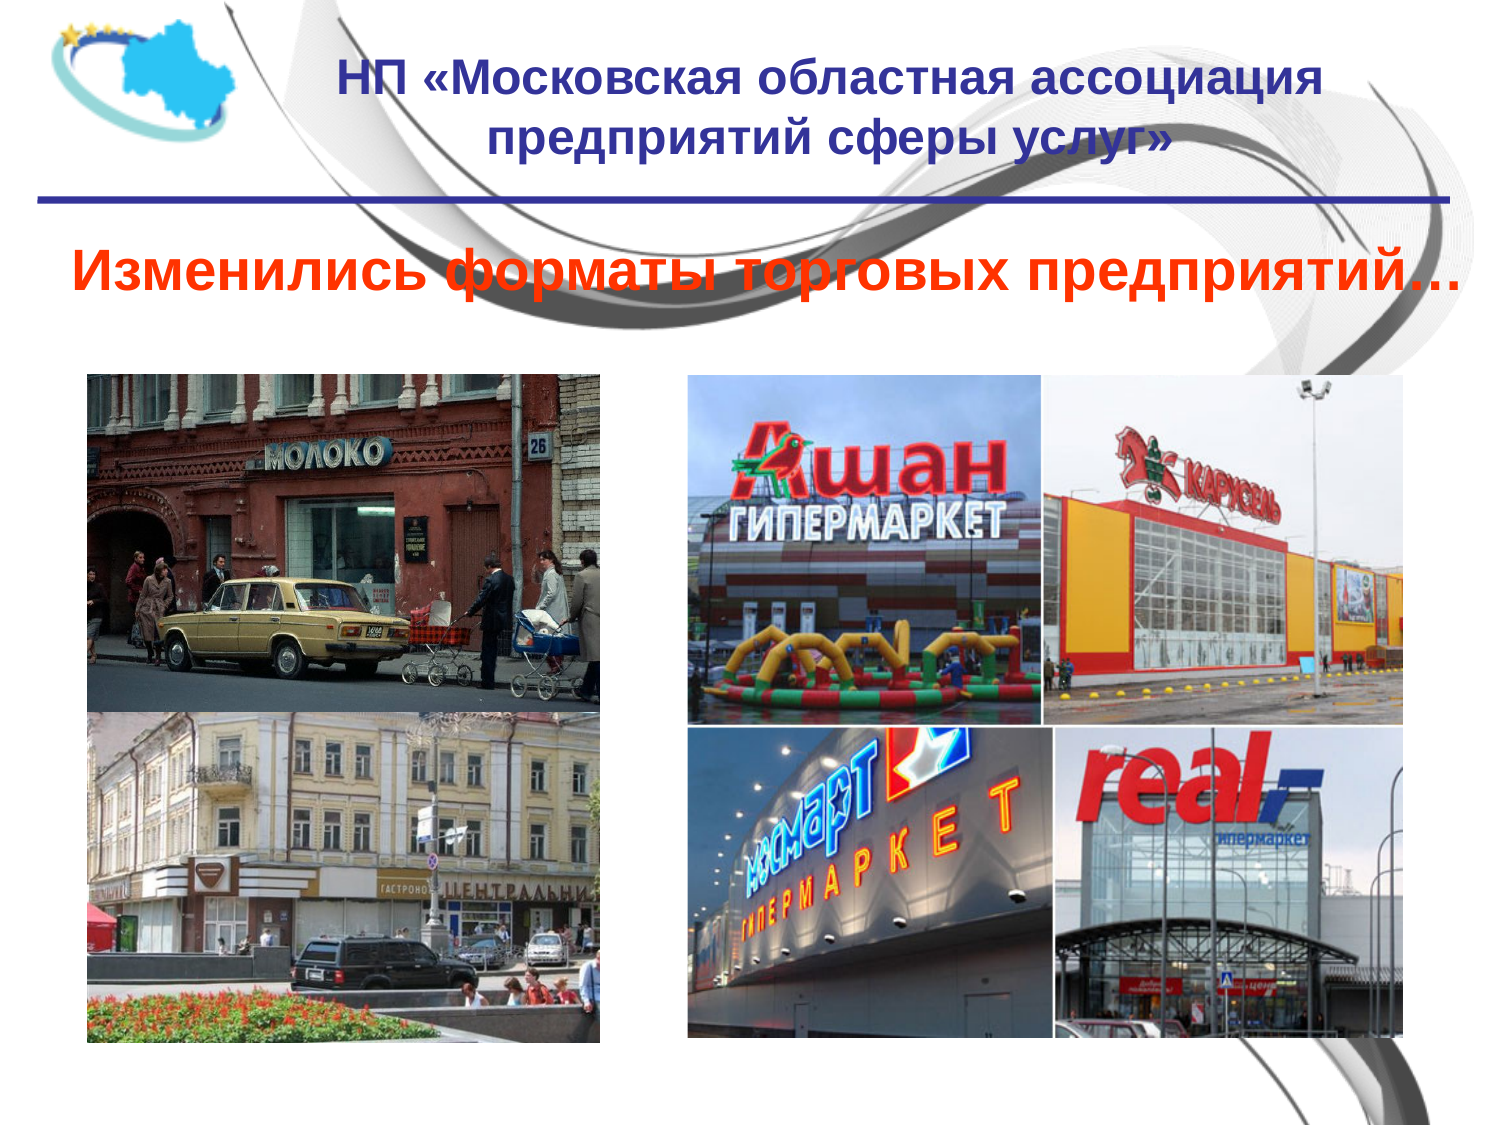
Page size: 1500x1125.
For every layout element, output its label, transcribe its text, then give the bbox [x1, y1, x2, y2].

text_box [37, 37, 1451, 201]
text_box Изменились форматы торговых предприятий… [37, 224, 217, 310]
picture [49, 0, 1499, 1125]
